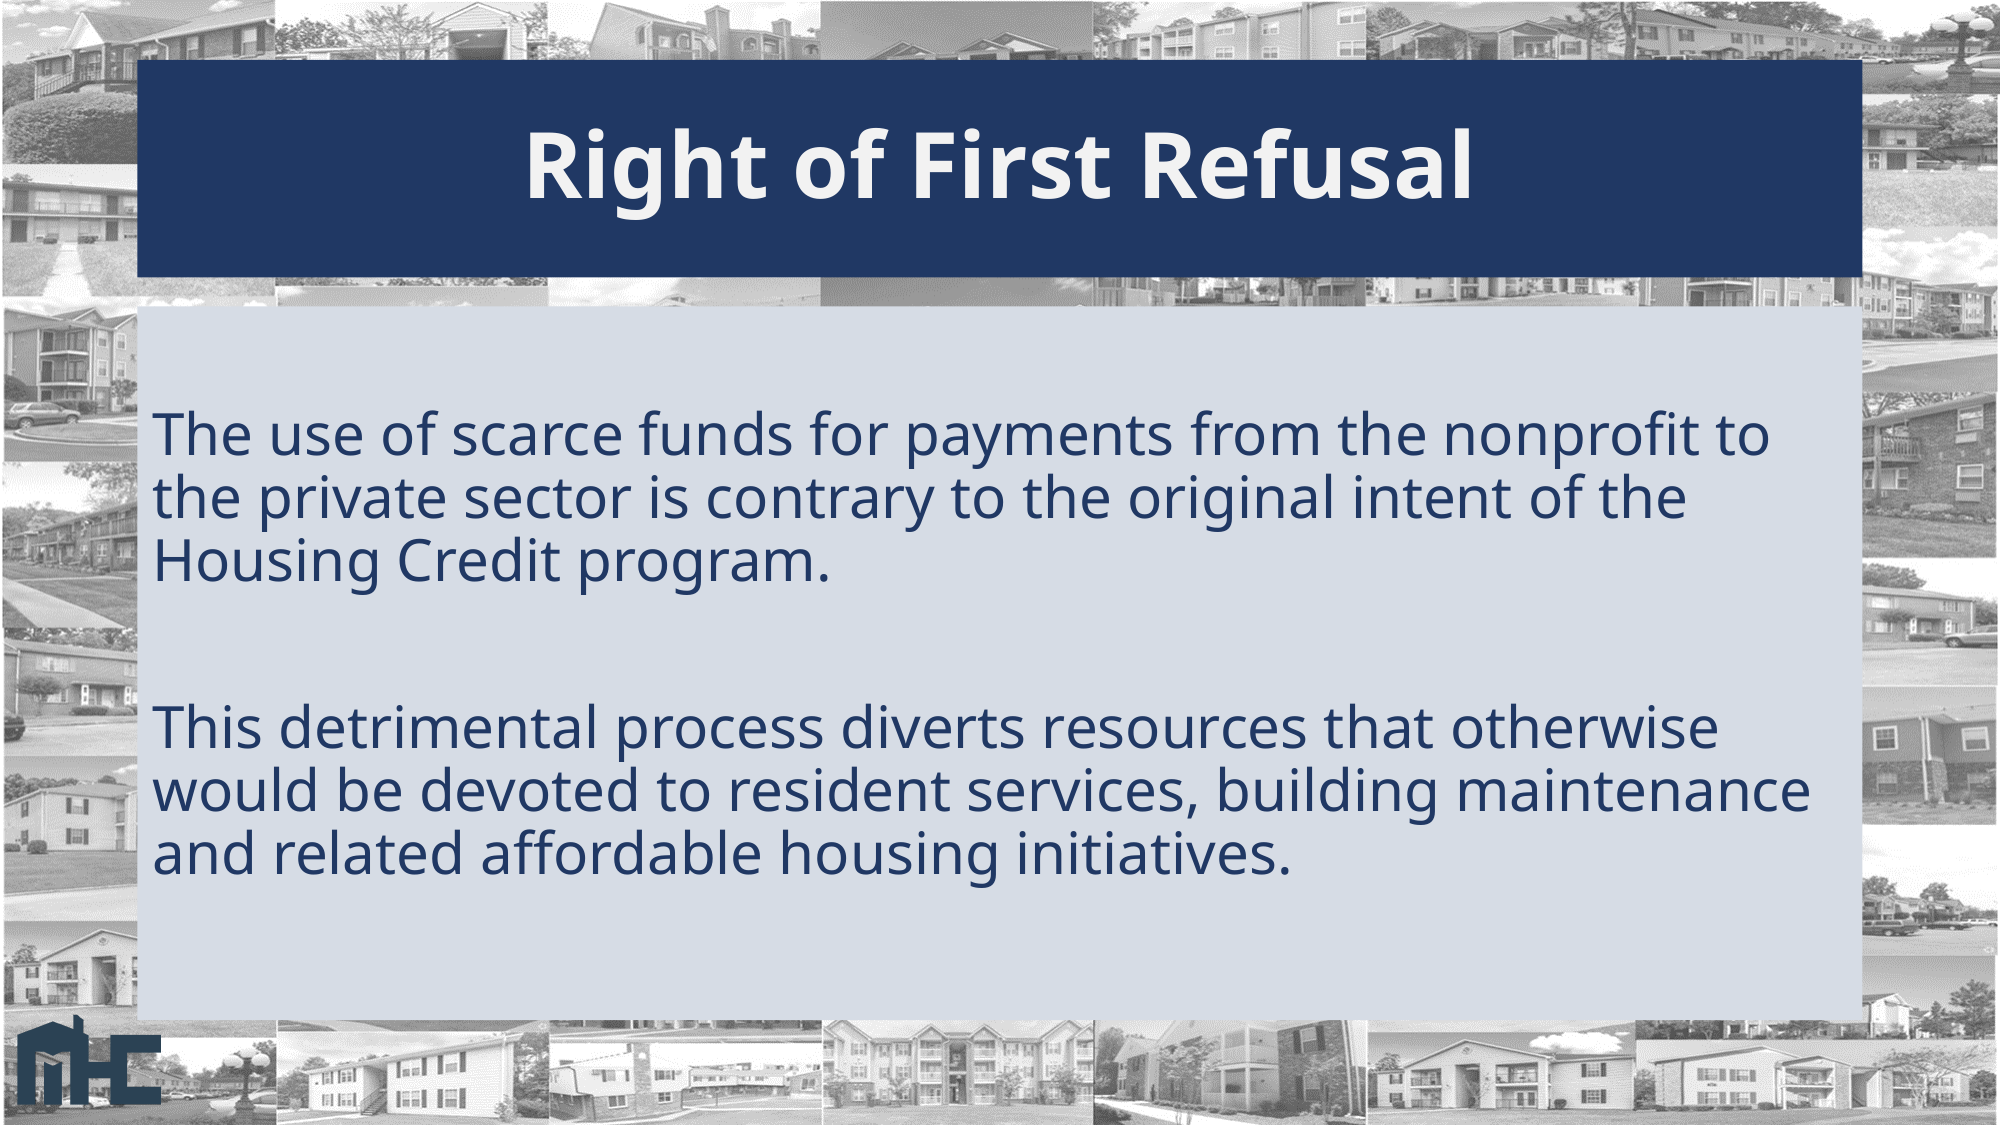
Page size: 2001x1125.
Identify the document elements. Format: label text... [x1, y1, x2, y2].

picture [0, 0, 2000, 1125]
list The use of scarce funds for payments from the nonprofit to the private sector is contrary to the original intent of the Housing Credit program. This detrimental process diverts resources that otherwise would be devoted to resident services, building maintenance and related affordable housing initiatives. [137, 306, 1863, 1021]
title Right of First Refusal [137, 59, 1863, 278]
